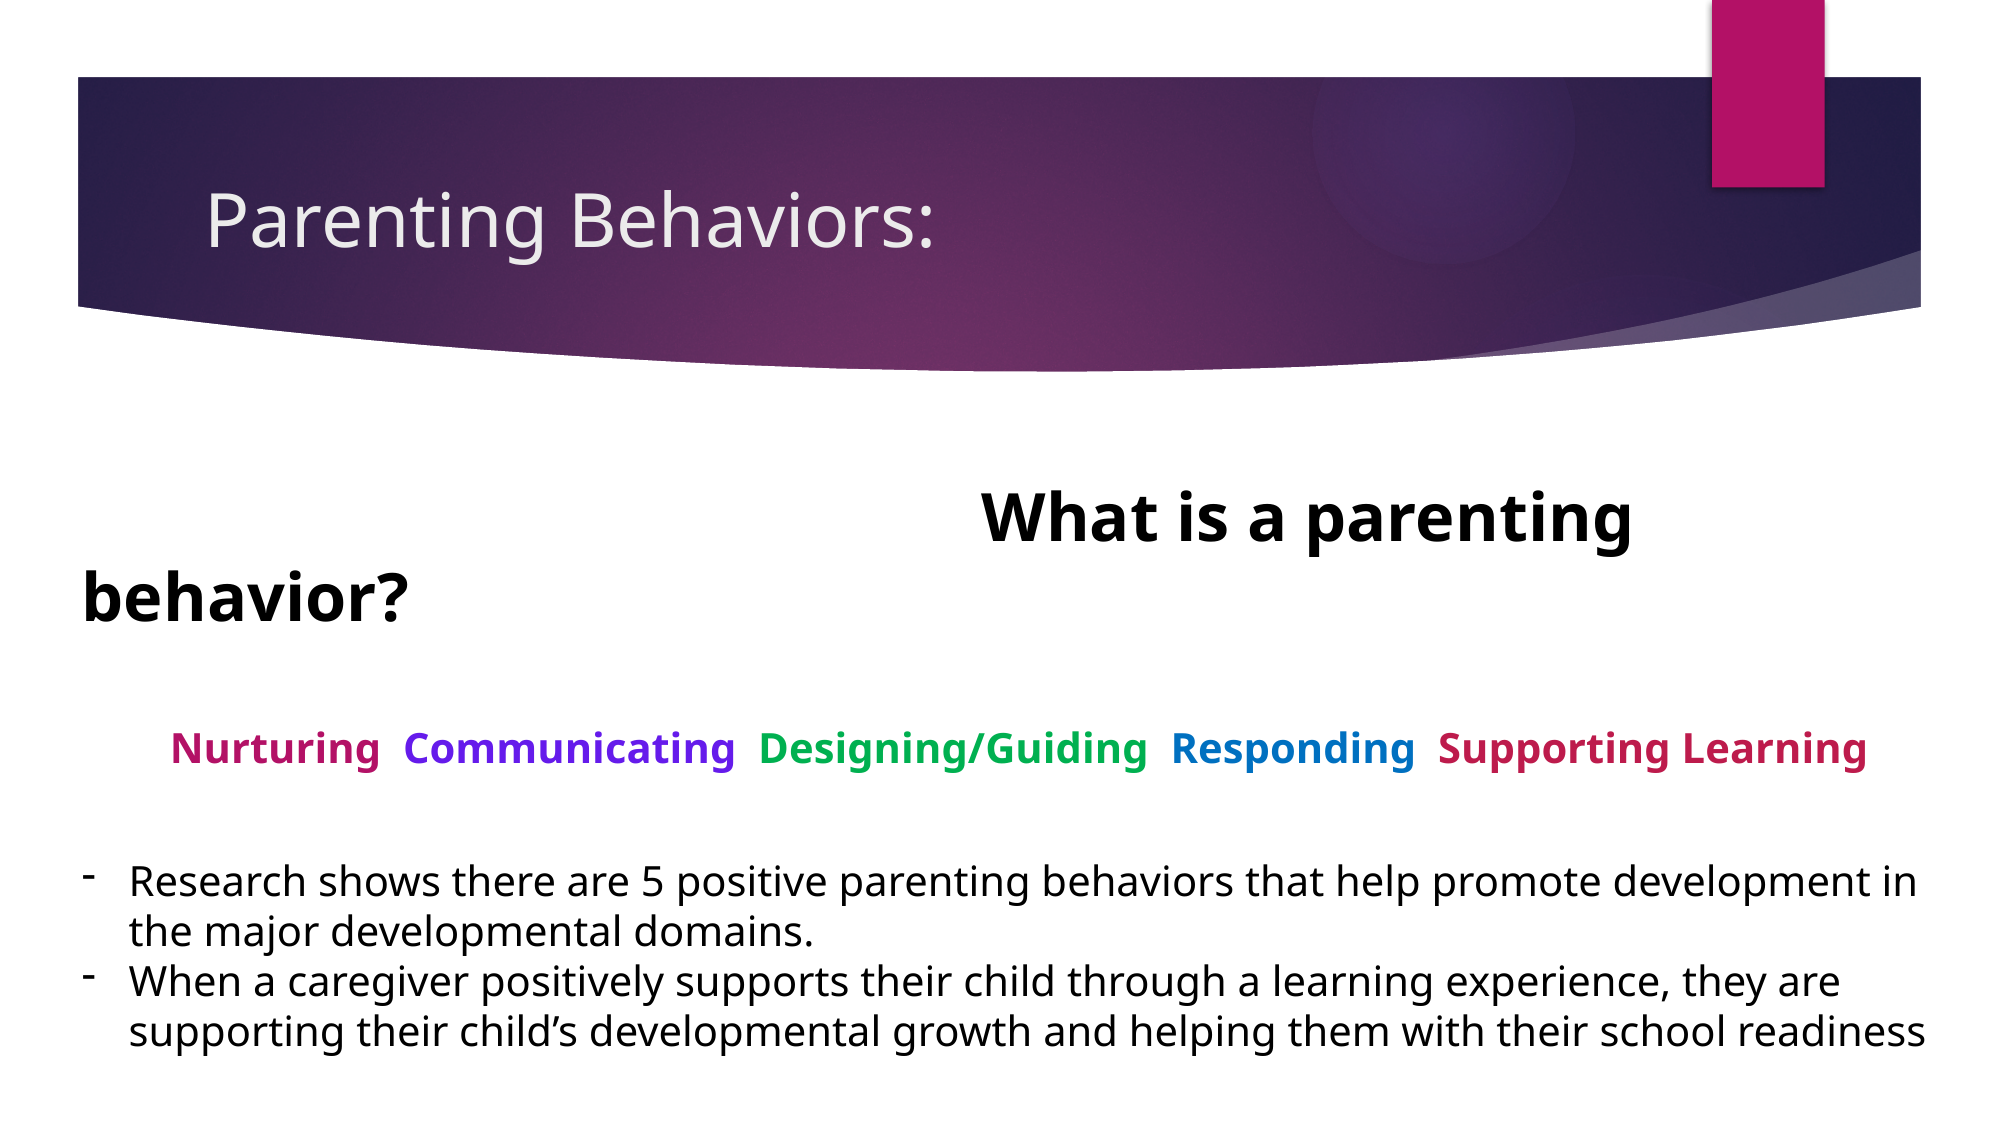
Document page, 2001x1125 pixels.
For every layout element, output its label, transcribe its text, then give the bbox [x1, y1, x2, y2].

text_box What is a parenting behavior? Nurturing Communicating Designing/Guiding Responding Supporting Learning Research shows there are 5 positive parenting behaviors that help promote development in the major developmental domains. When a caregiver positively supports their child through a learning experience, they are supporting their child’s developmental growth and helping them with their school readiness [67, 467, 1956, 1063]
title Parenting Behaviors: [189, 159, 1627, 276]
